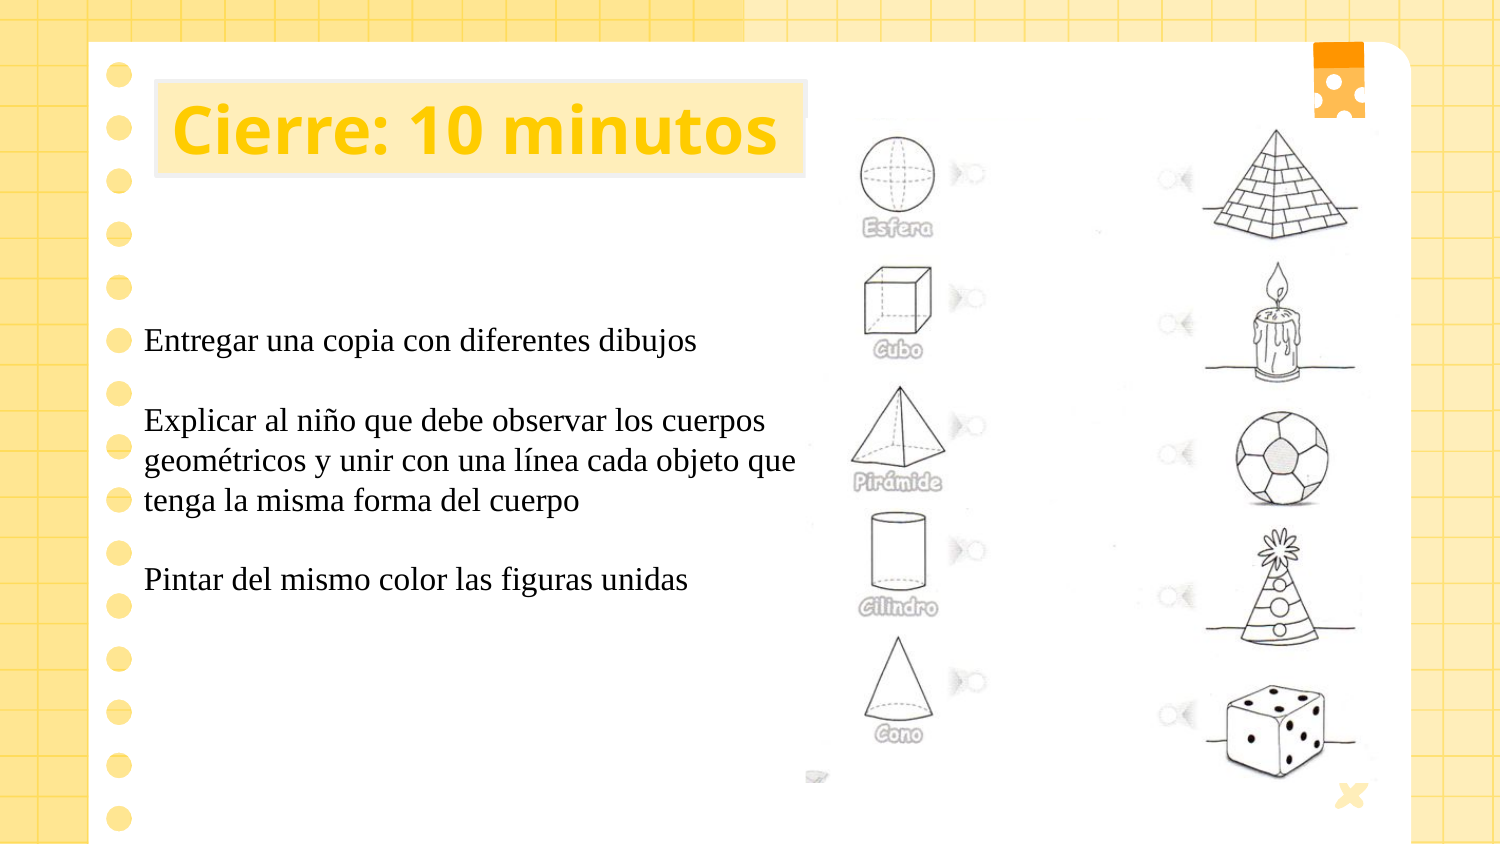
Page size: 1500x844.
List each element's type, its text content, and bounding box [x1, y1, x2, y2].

text_box [1334, 791, 1364, 809]
text_box Entregar una copia con diferentes dibujos Explicar al niño que debe observar los cuerpos geométricos y unir con una línea cada objeto que tenga la misma forma del cuerpo Pintar del mismo color las figuras unidas [129, 310, 800, 645]
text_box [1313, 41, 1368, 116]
picture [805, 117, 1400, 783]
text_box Cierre: 10 minutos [154, 79, 808, 178]
